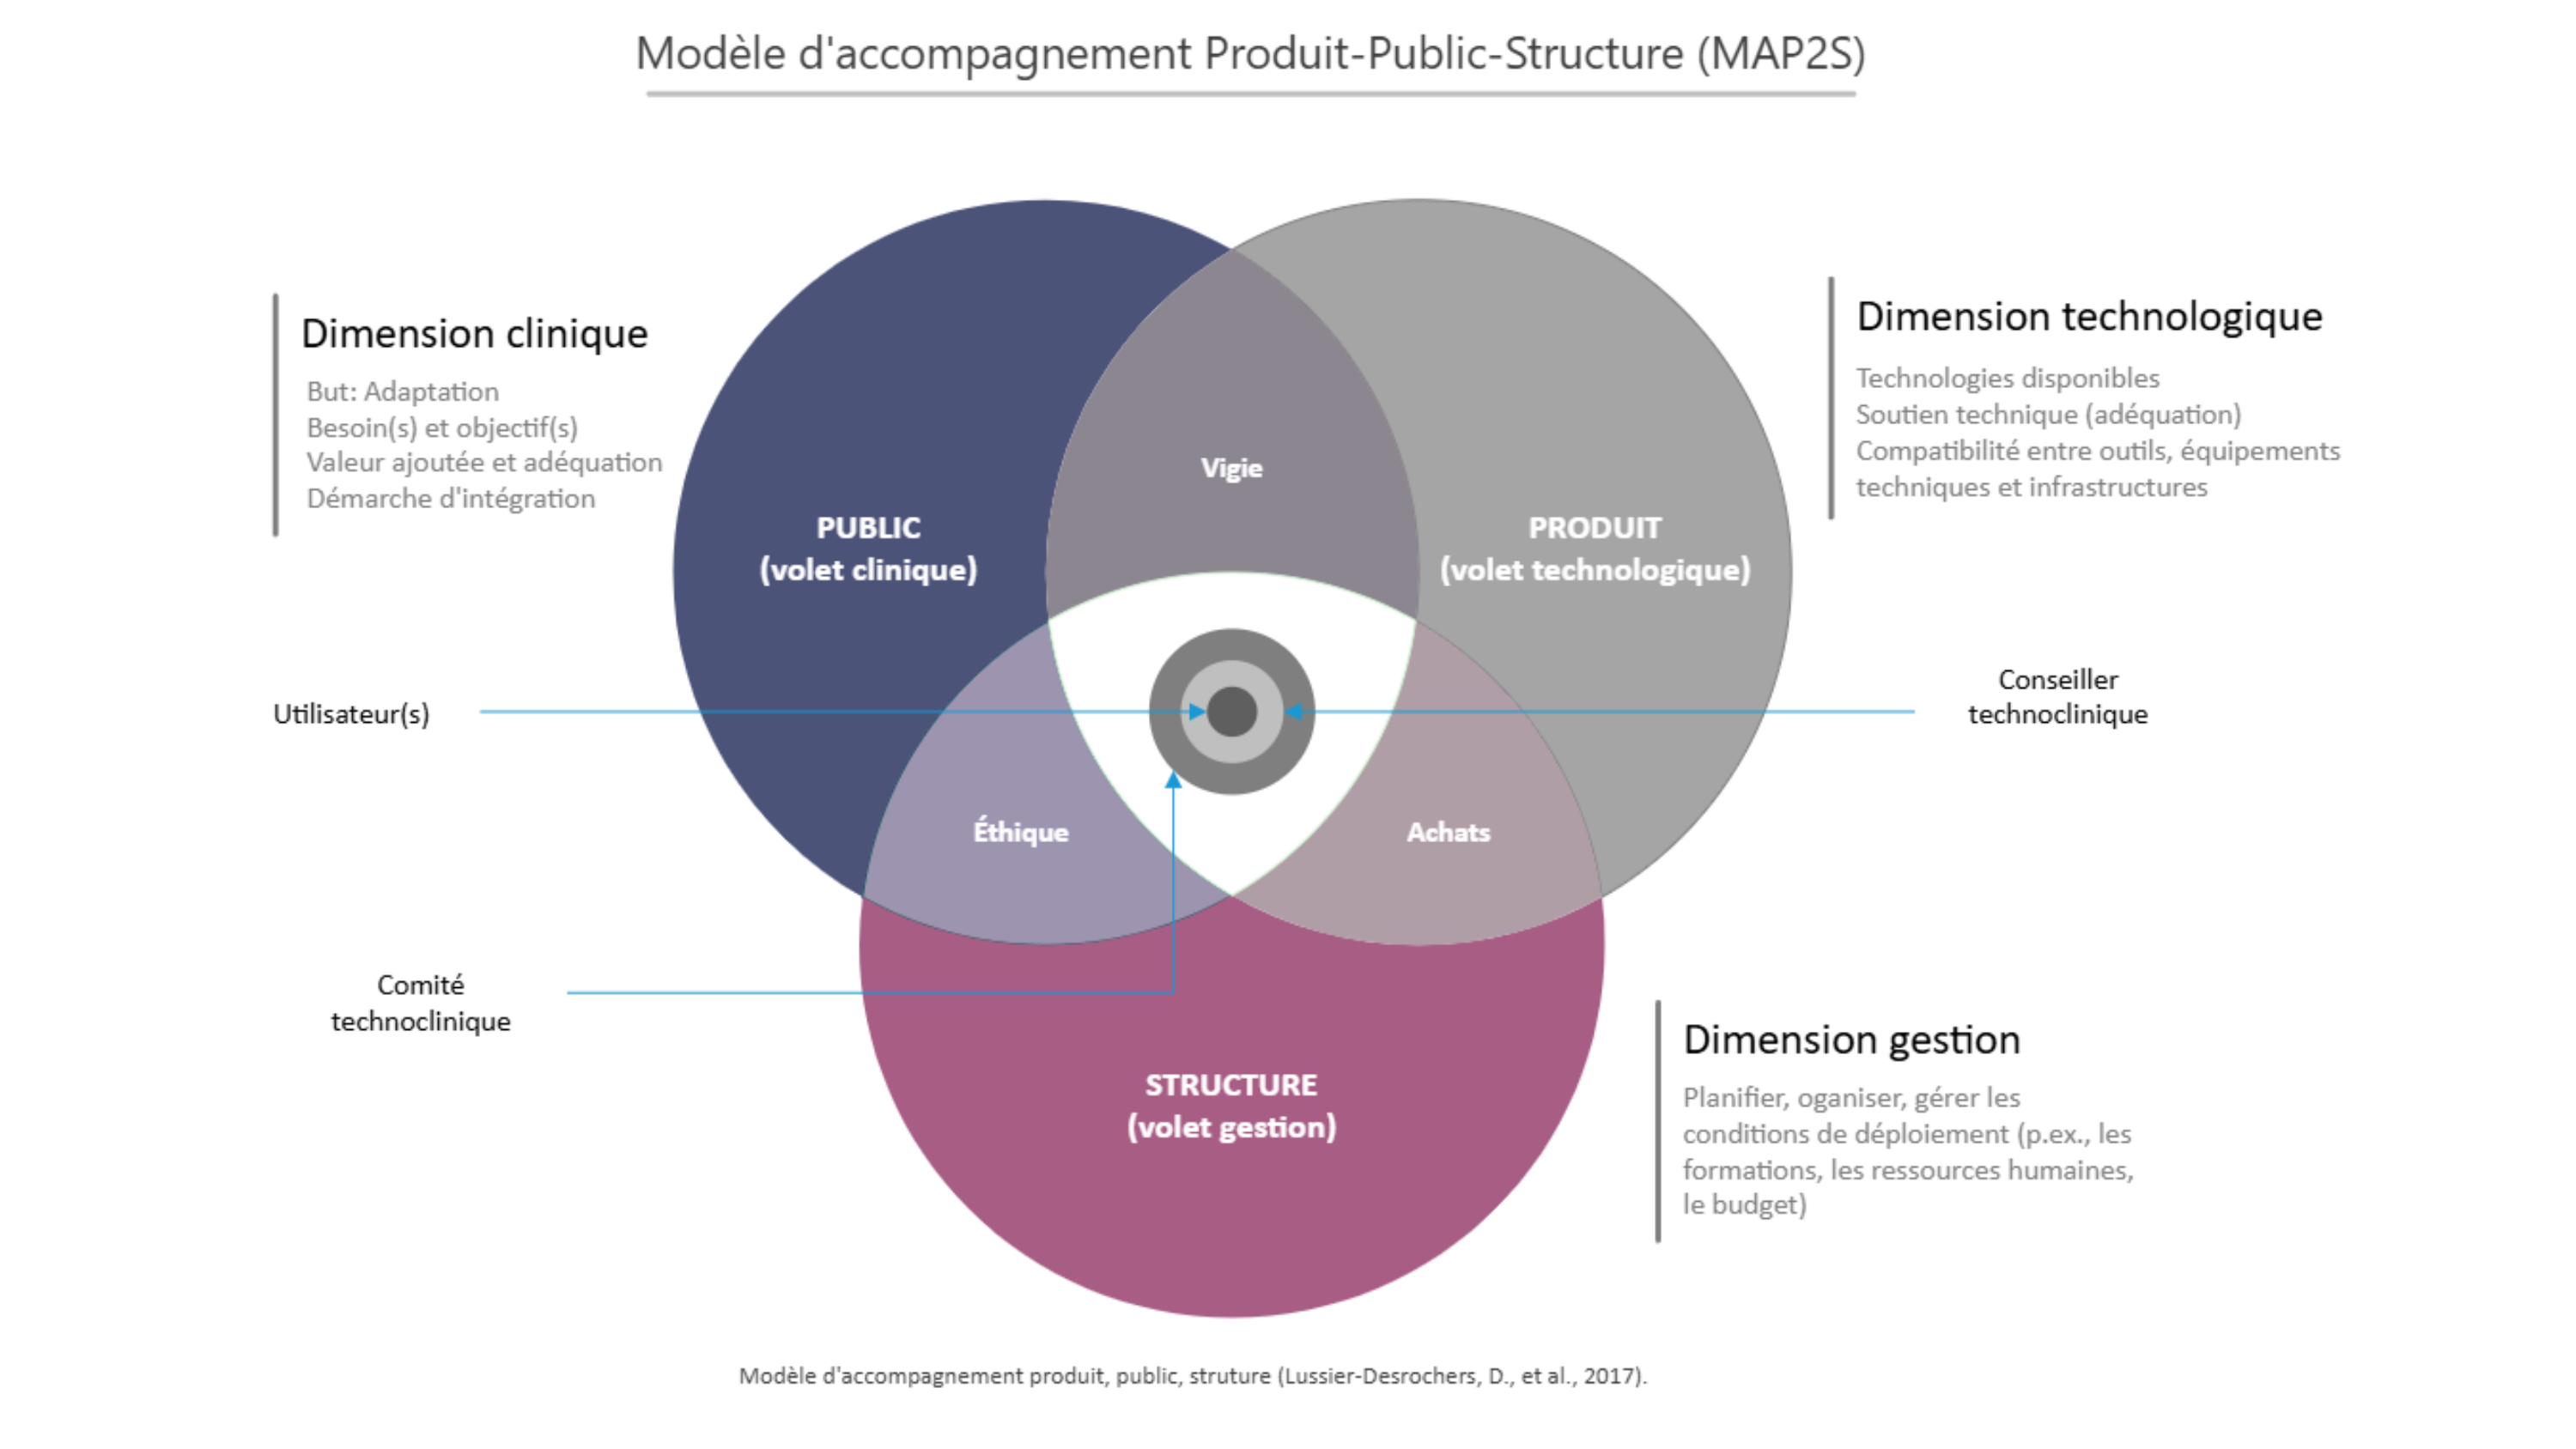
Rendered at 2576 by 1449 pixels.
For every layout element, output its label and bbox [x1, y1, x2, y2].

text_box [207, 12, 2397, 1449]
